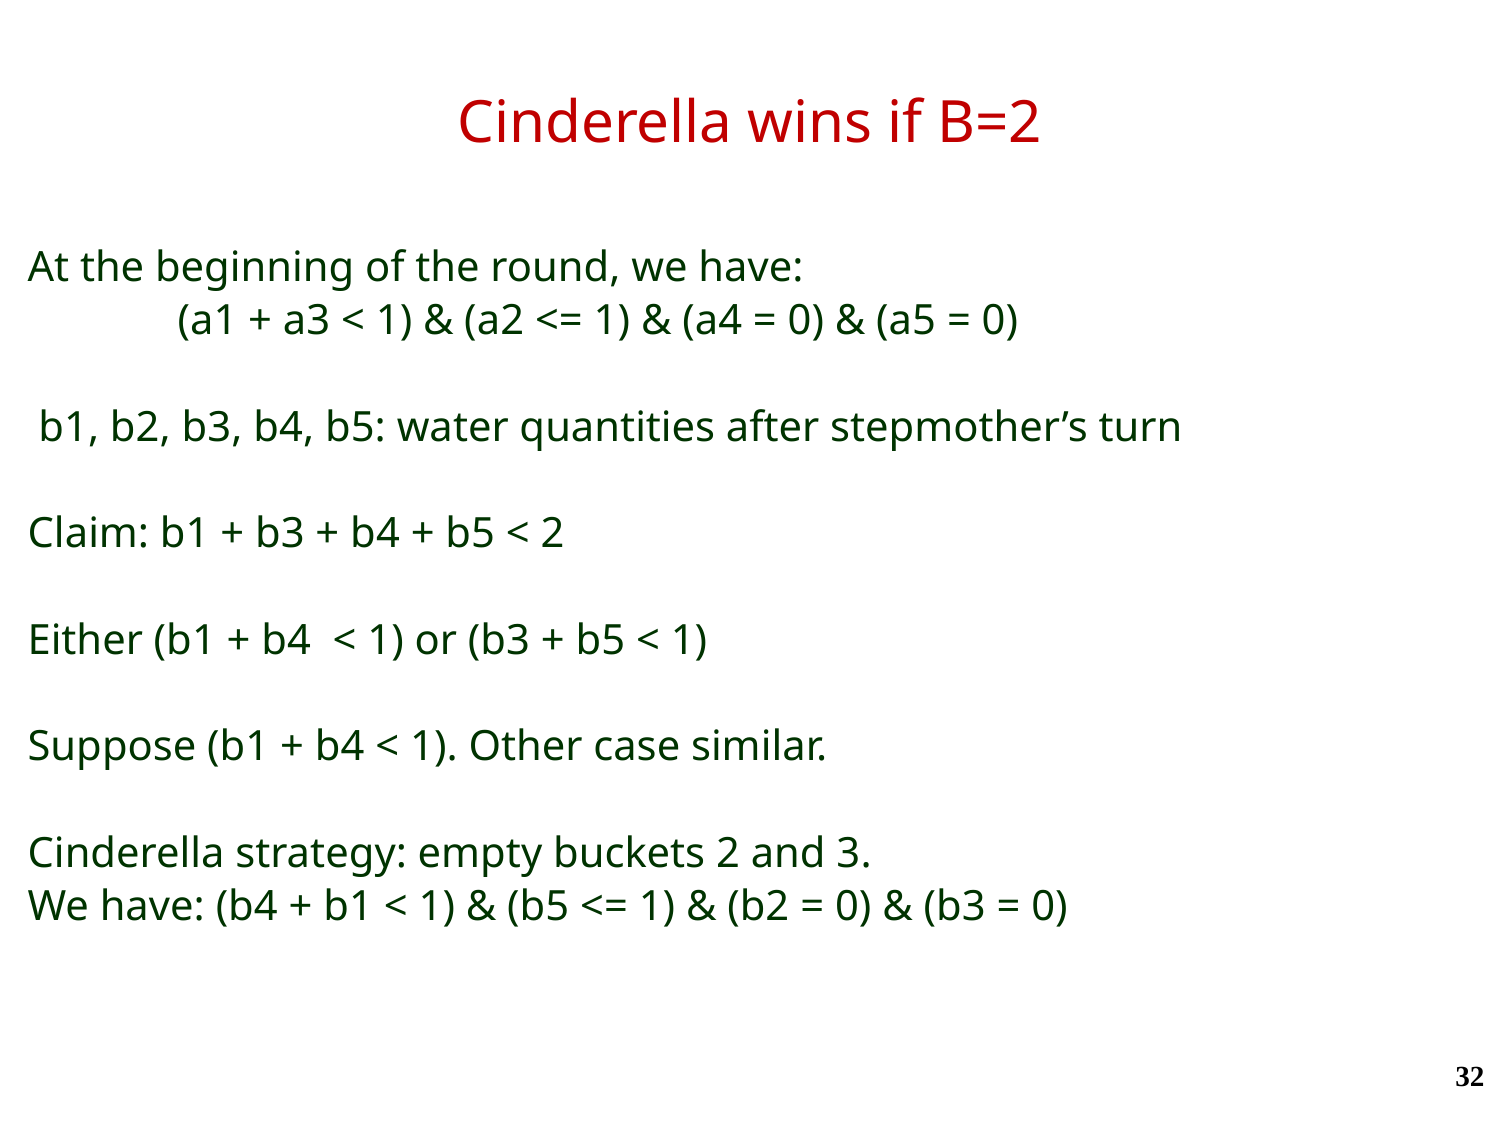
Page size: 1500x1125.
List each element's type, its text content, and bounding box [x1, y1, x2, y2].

slide_number 32 [1187, 1049, 1500, 1125]
title Cinderella wins if B=2 [87, 24, 1413, 213]
list At the beginning of the round, we have: (a1 + a3 < 1) & (a2 <= 1) & (a4 = 0) & (a5 = 0) b1, b2, b3, b4, b5: water quantities after stepmother’s turn Claim: b1 + b3 + b4 + b5 < 2 Either (b1 + b4 < 1) or (b3 + b5 < 1) Suppose (b1 + b4 < 1). Other case similar. Cinderella strategy: empty buckets 2 and 3. We have: (b4 + b1 < 1) & (b5 <= 1) & (b2 = 0) & (b3 = 0) [12, 237, 1488, 1051]
